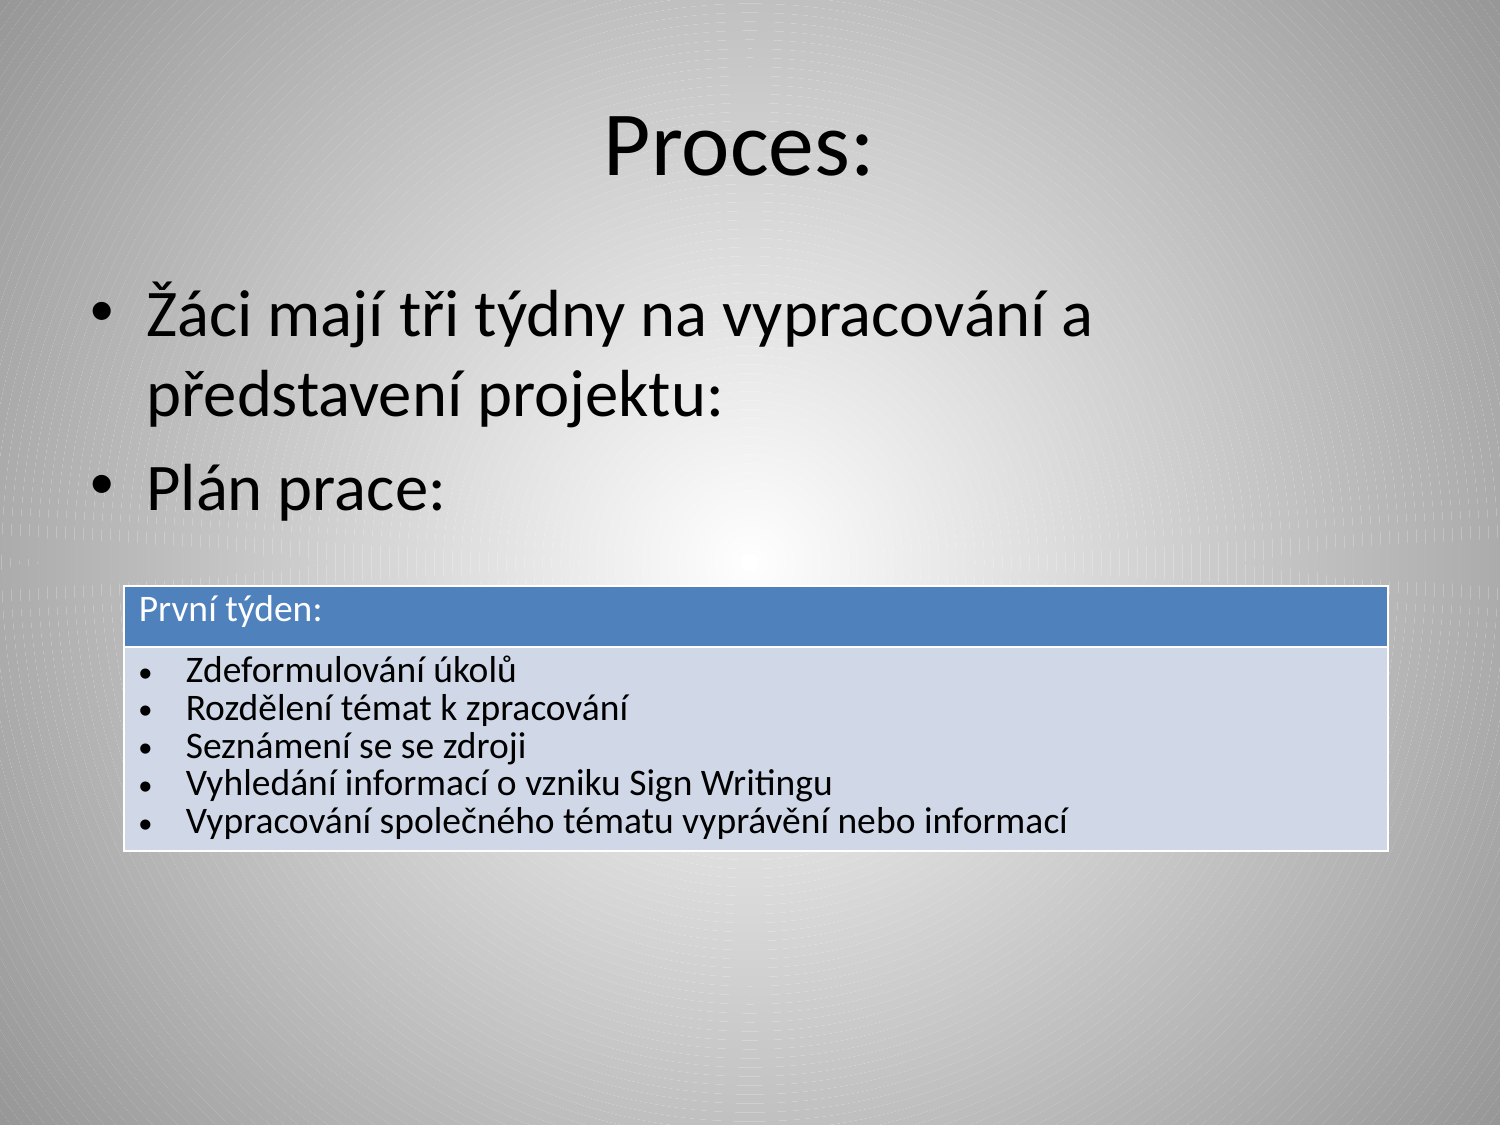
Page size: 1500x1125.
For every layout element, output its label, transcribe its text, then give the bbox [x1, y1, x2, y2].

table_cell Zdeformulování úkolů Rozdělení témat k zpracování Seznámení se se zdroji Vyhledání informací o vzniku Sign Writingu Vypracování společného tématu vyprávění nebo informací [125, 648, 1387, 850]
title Proces: [75, 45, 1425, 233]
table_header První týden: [125, 587, 1387, 646]
list Žáci mají tři týdny na vypracování a představení projektu: Plán prace: [75, 262, 1425, 1005]
